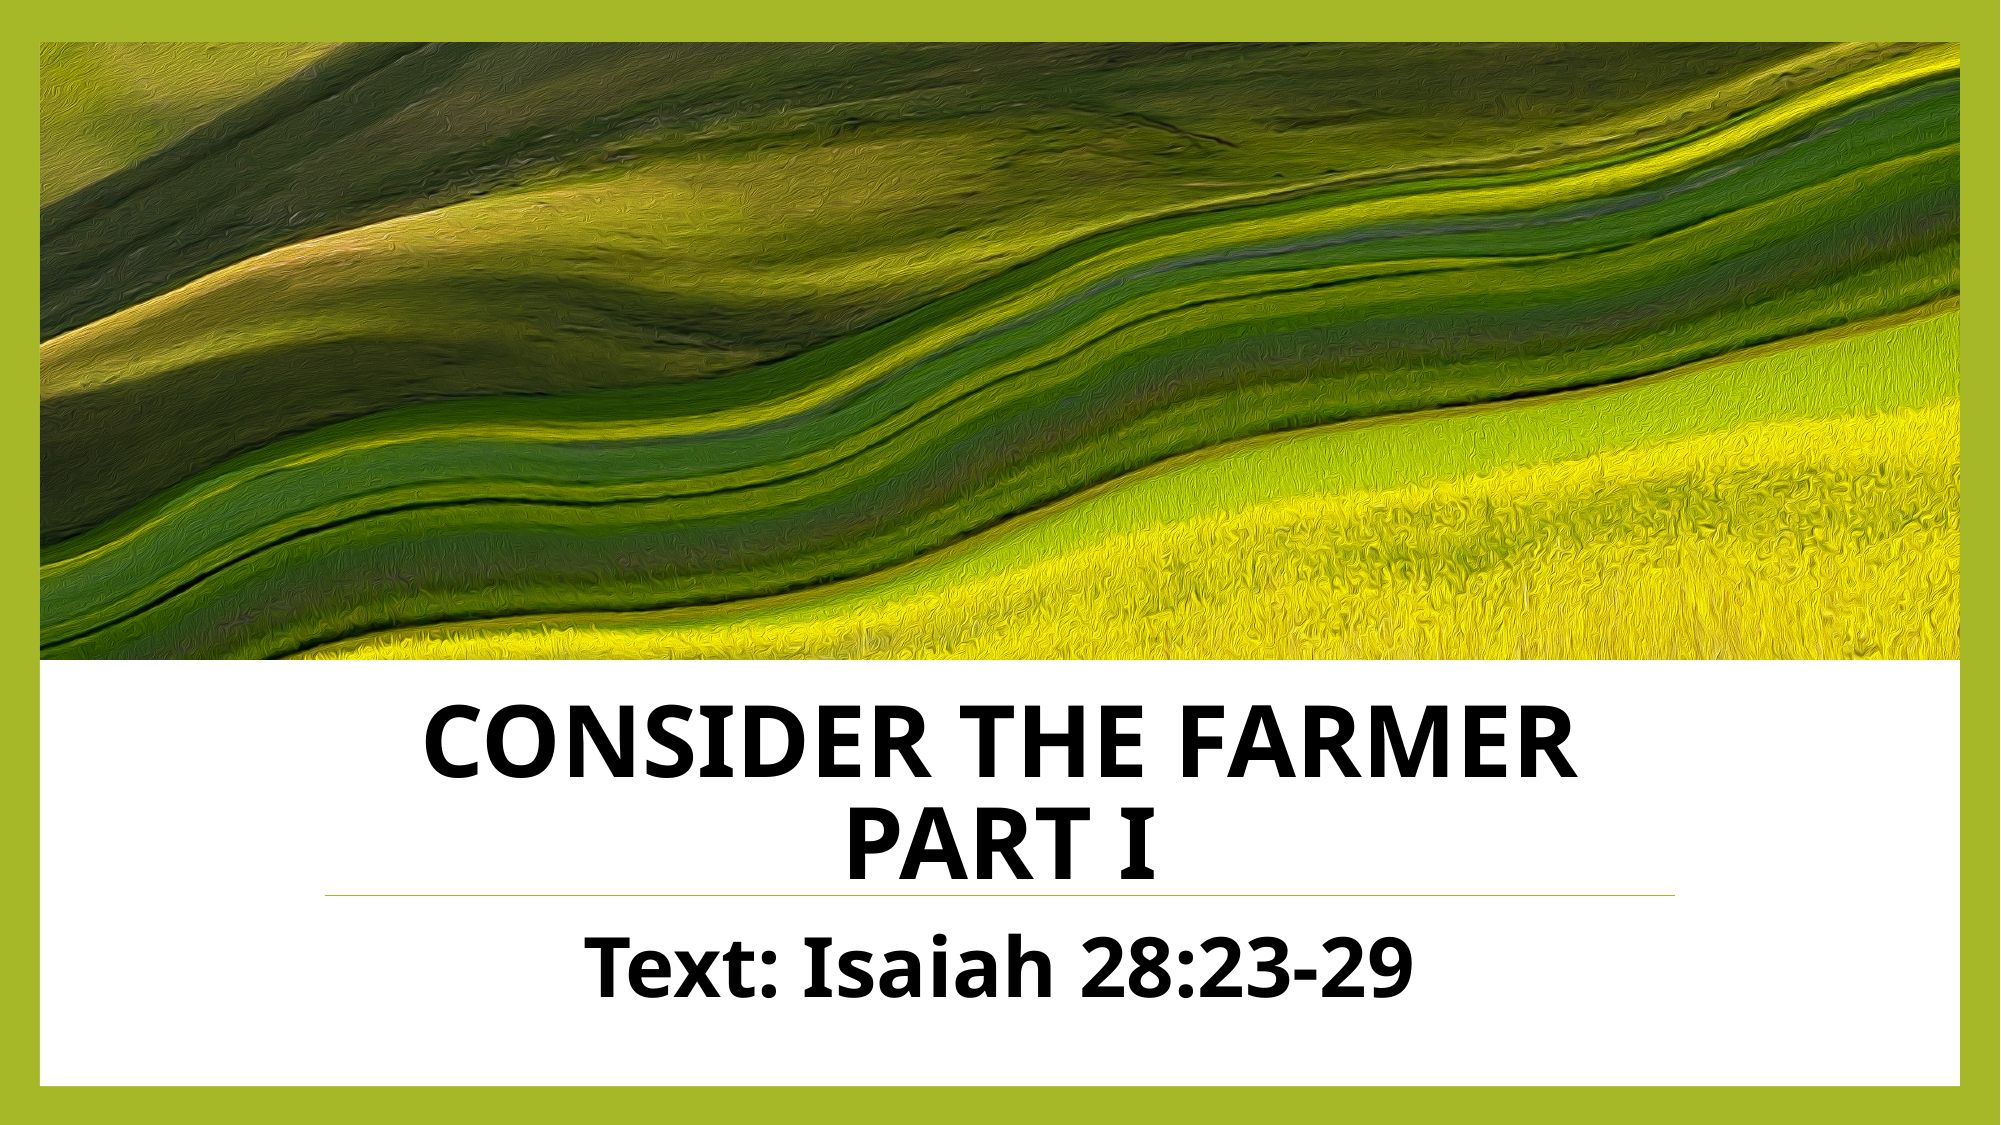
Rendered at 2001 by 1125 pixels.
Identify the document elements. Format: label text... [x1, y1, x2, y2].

picture [39, 41, 1961, 660]
subtitle Text: Isaiah 28:23-29 [280, 918, 1719, 1010]
text_box [38, 671, 1961, 1088]
text_box [0, 0, 2000, 1125]
title CONSIDER THE FARMER Part I [182, 690, 1818, 908]
